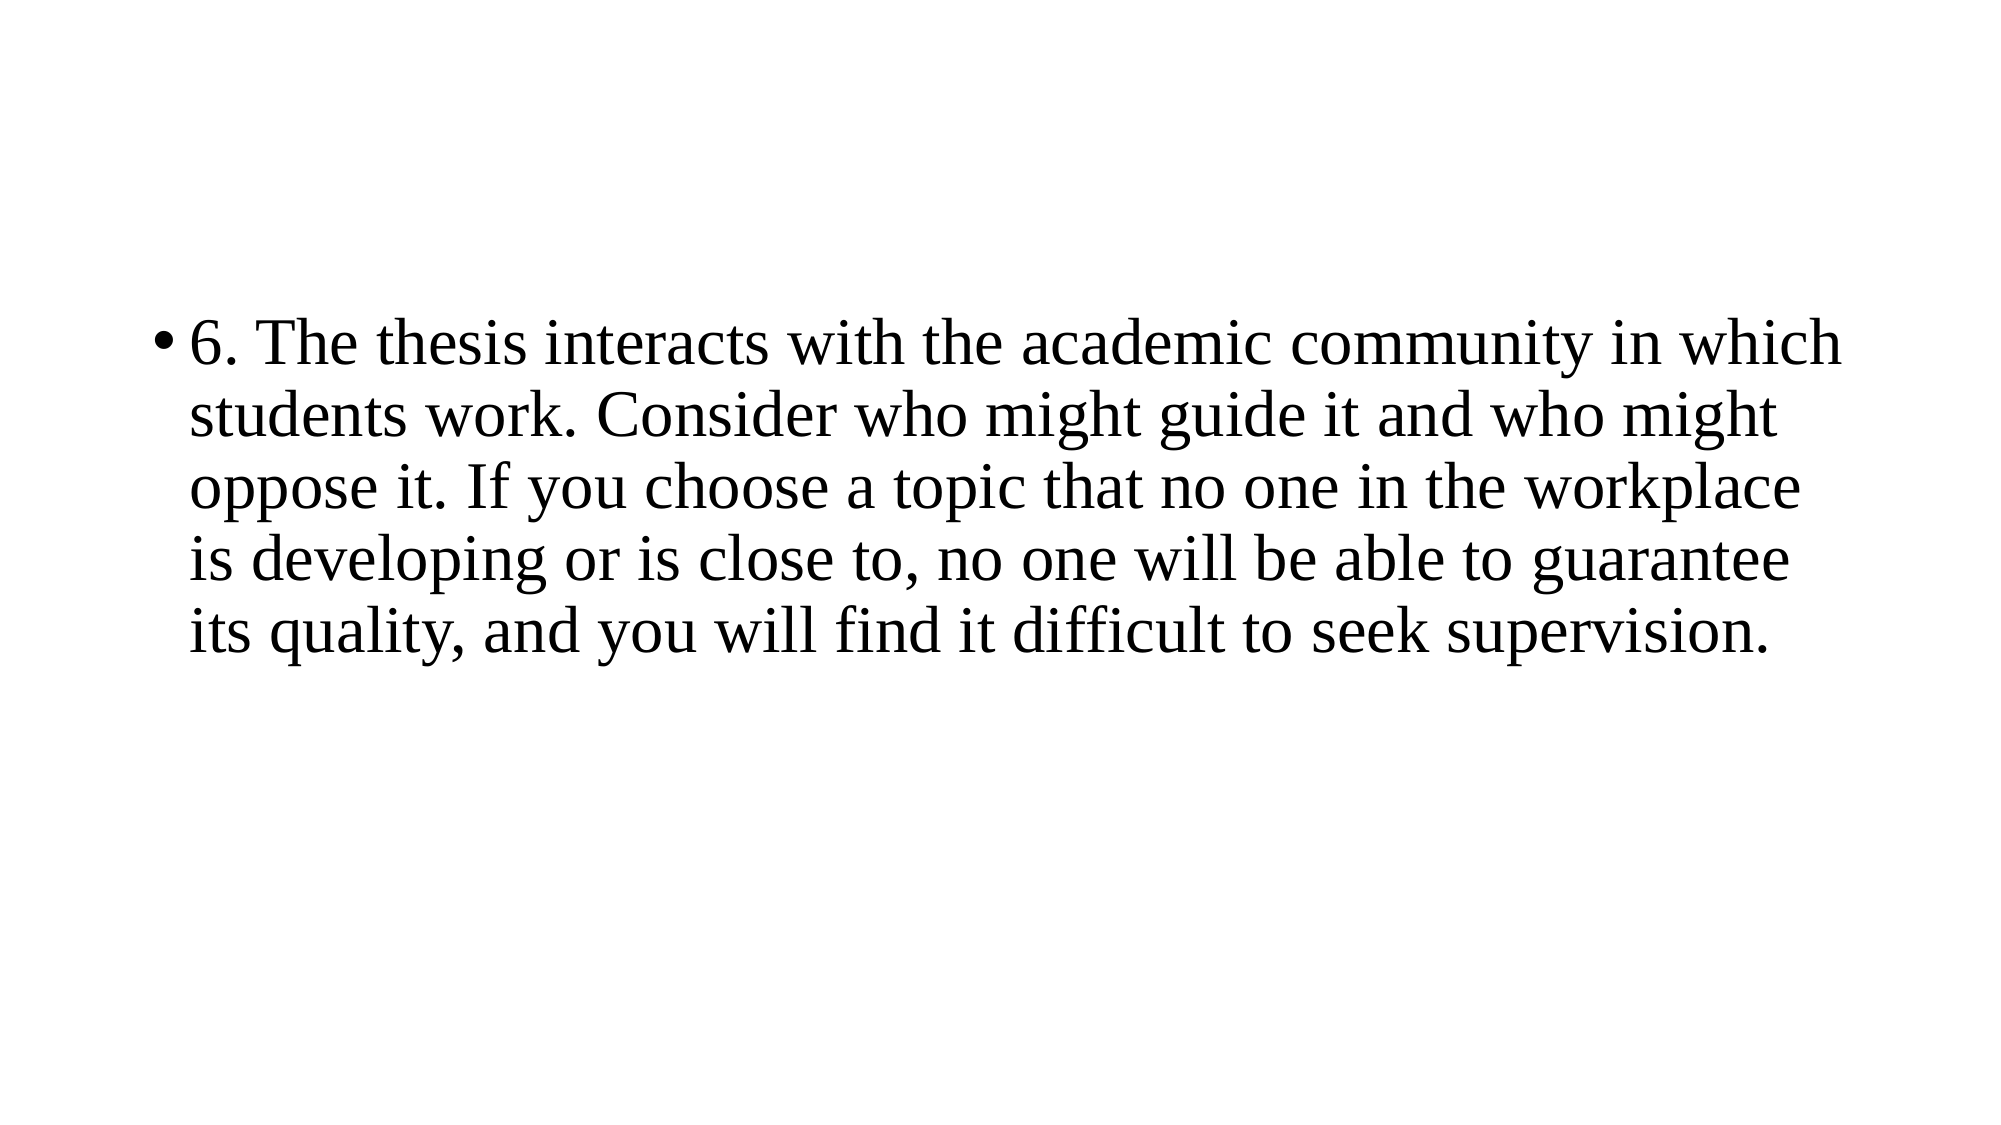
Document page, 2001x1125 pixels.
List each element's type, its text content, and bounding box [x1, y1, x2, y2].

list 6. The thesis interacts with the academic community in which students work. Consider who might guide it and who might oppose it. If you choose a topic that no one in the workplace is developing or is close to, no one will be able to guarantee its quality, and you will find it difficult to seek supervision. [137, 299, 1863, 1014]
